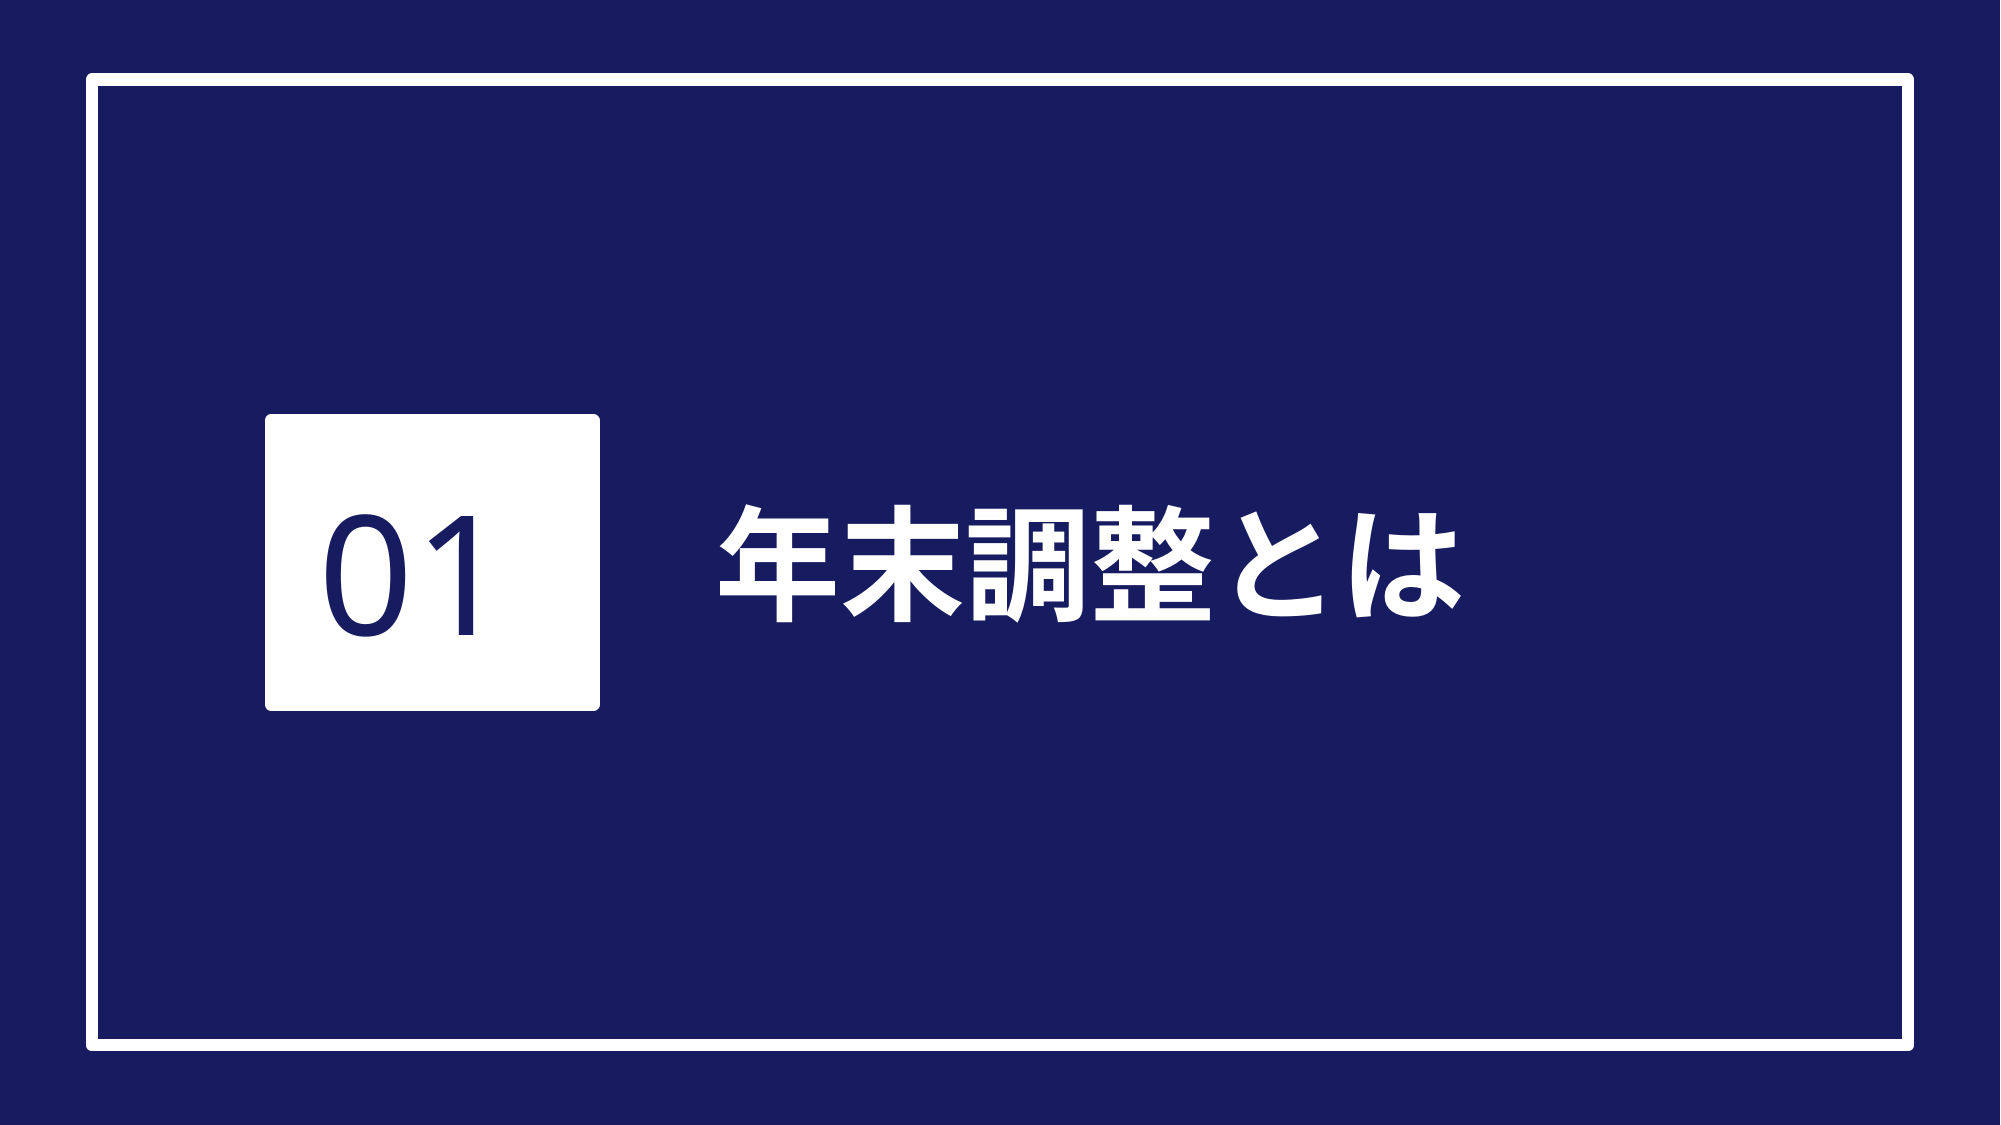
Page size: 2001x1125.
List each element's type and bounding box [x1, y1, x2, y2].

text_box [90, 78, 1910, 1047]
text_box [270, 420, 594, 705]
